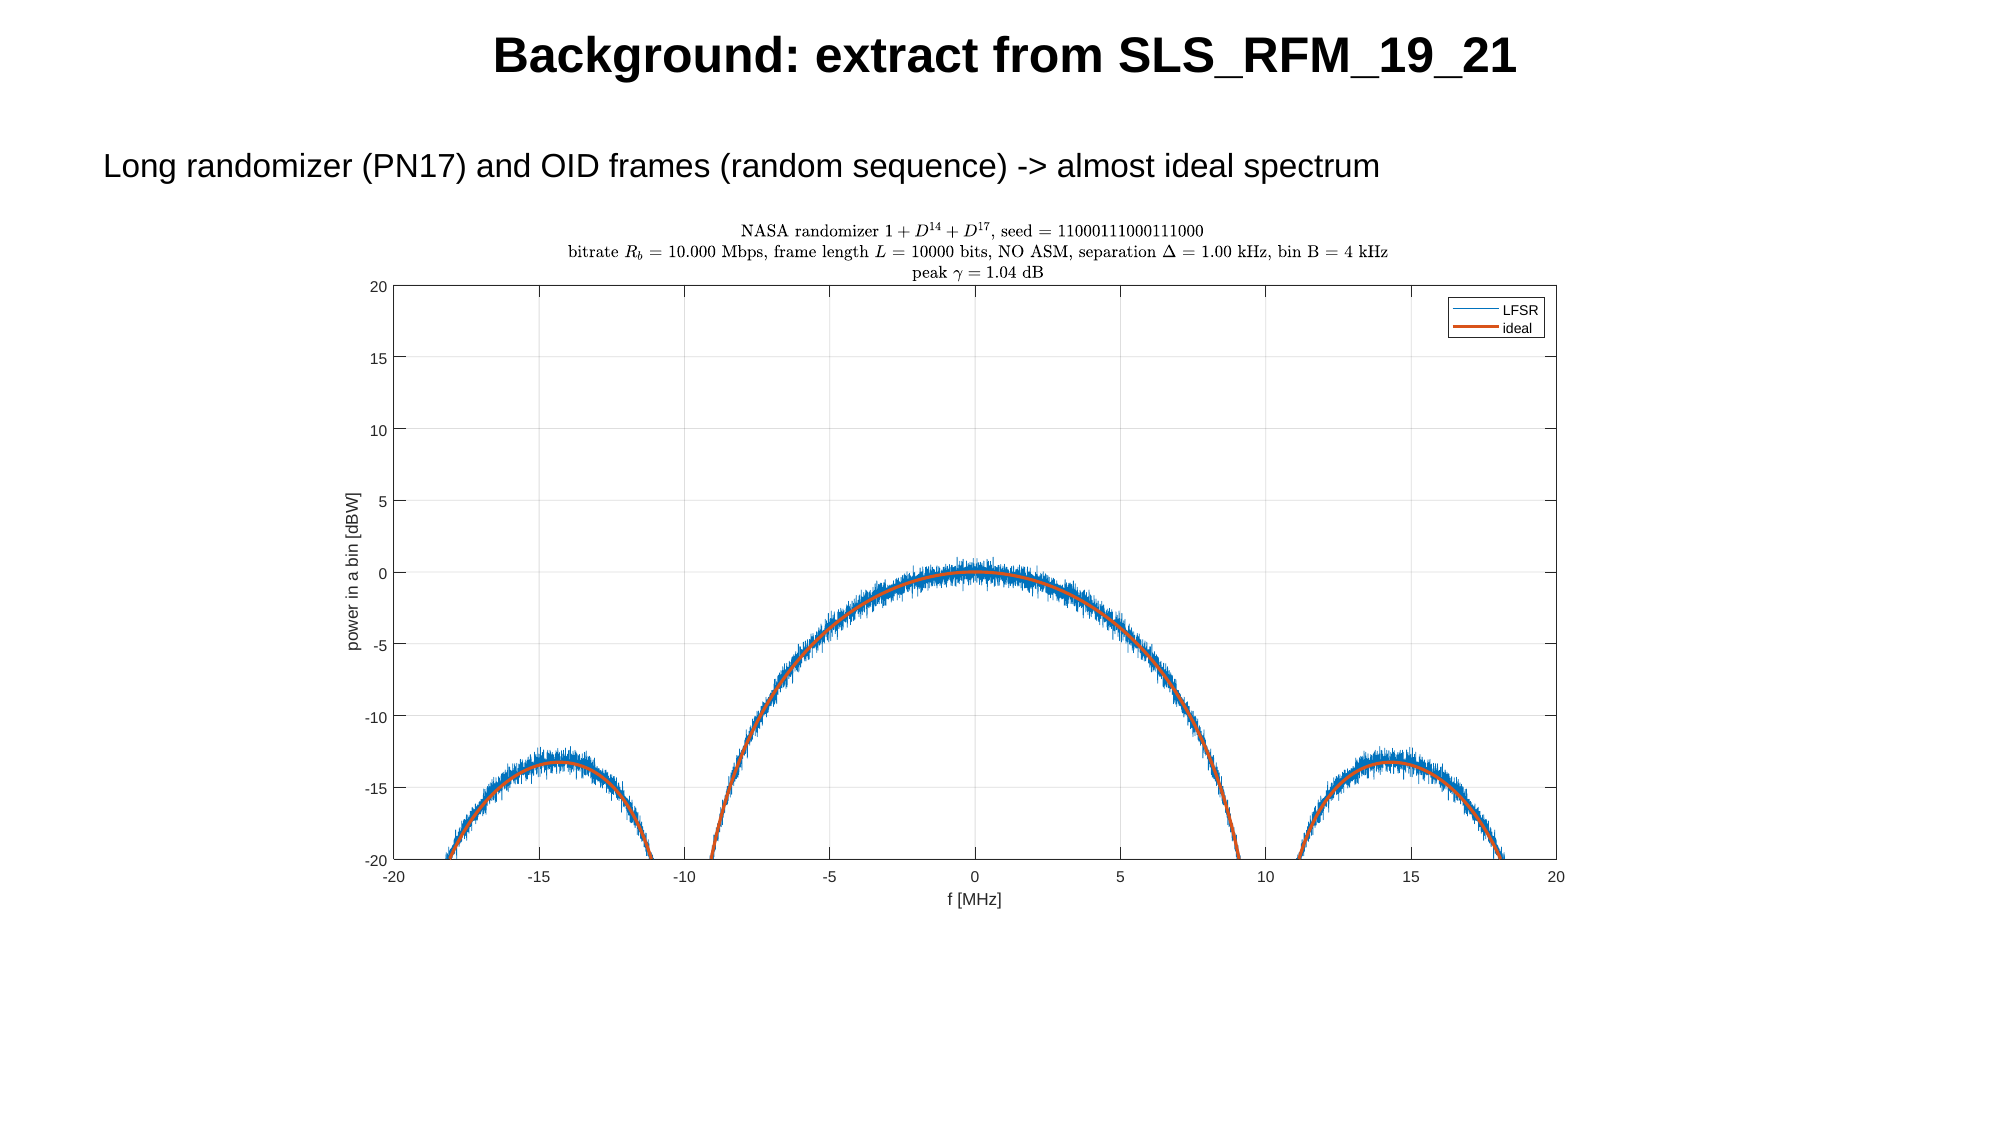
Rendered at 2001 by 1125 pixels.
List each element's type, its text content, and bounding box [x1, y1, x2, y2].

text_box Background: extract from SLS_RFM_19_21 [395, 20, 1555, 109]
text_box Long randomizer (PN17) and OID frames (random sequence) -> almost ideal spectrum [94, 127, 1922, 1068]
picture [198, 218, 1699, 938]
